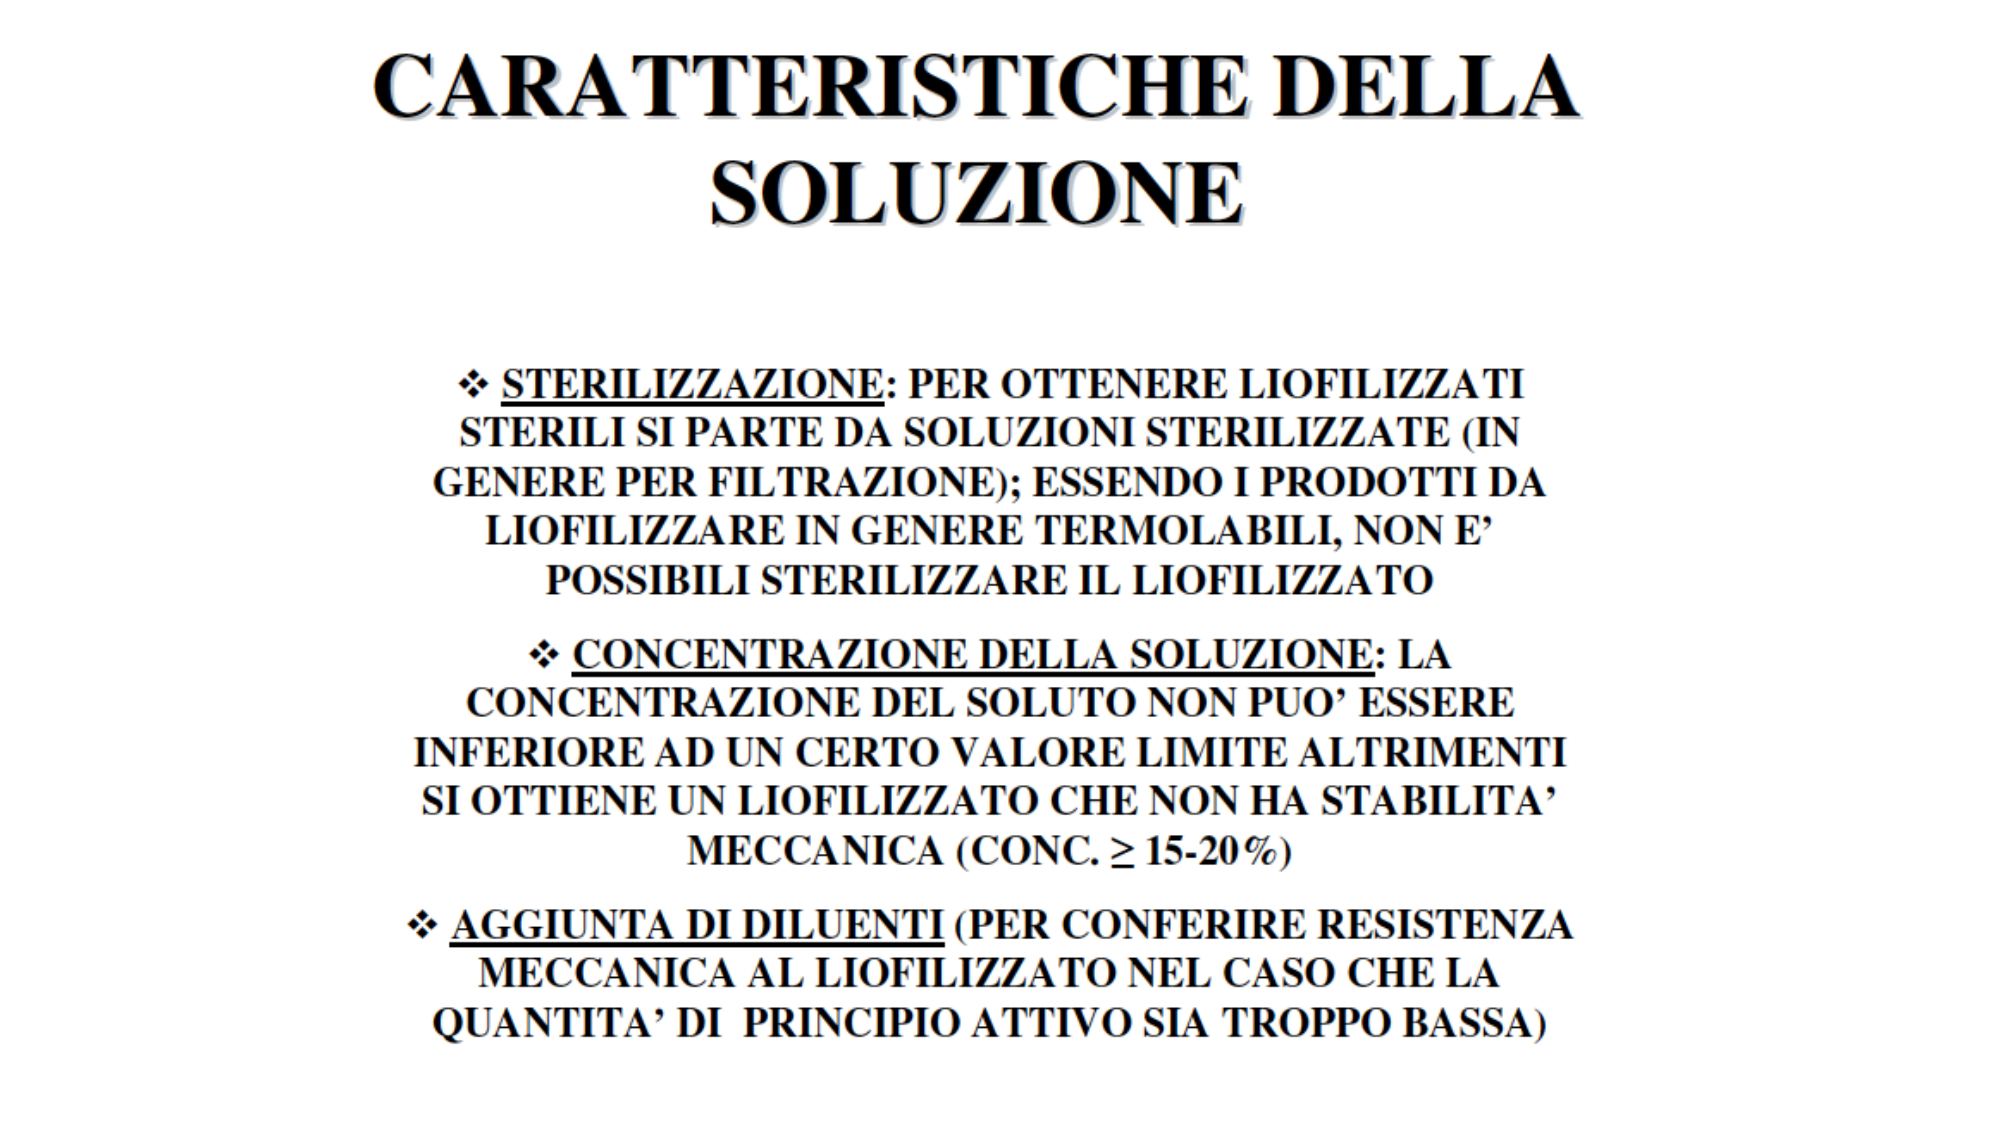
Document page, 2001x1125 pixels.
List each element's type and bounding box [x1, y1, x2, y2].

picture [262, 0, 1737, 1125]
